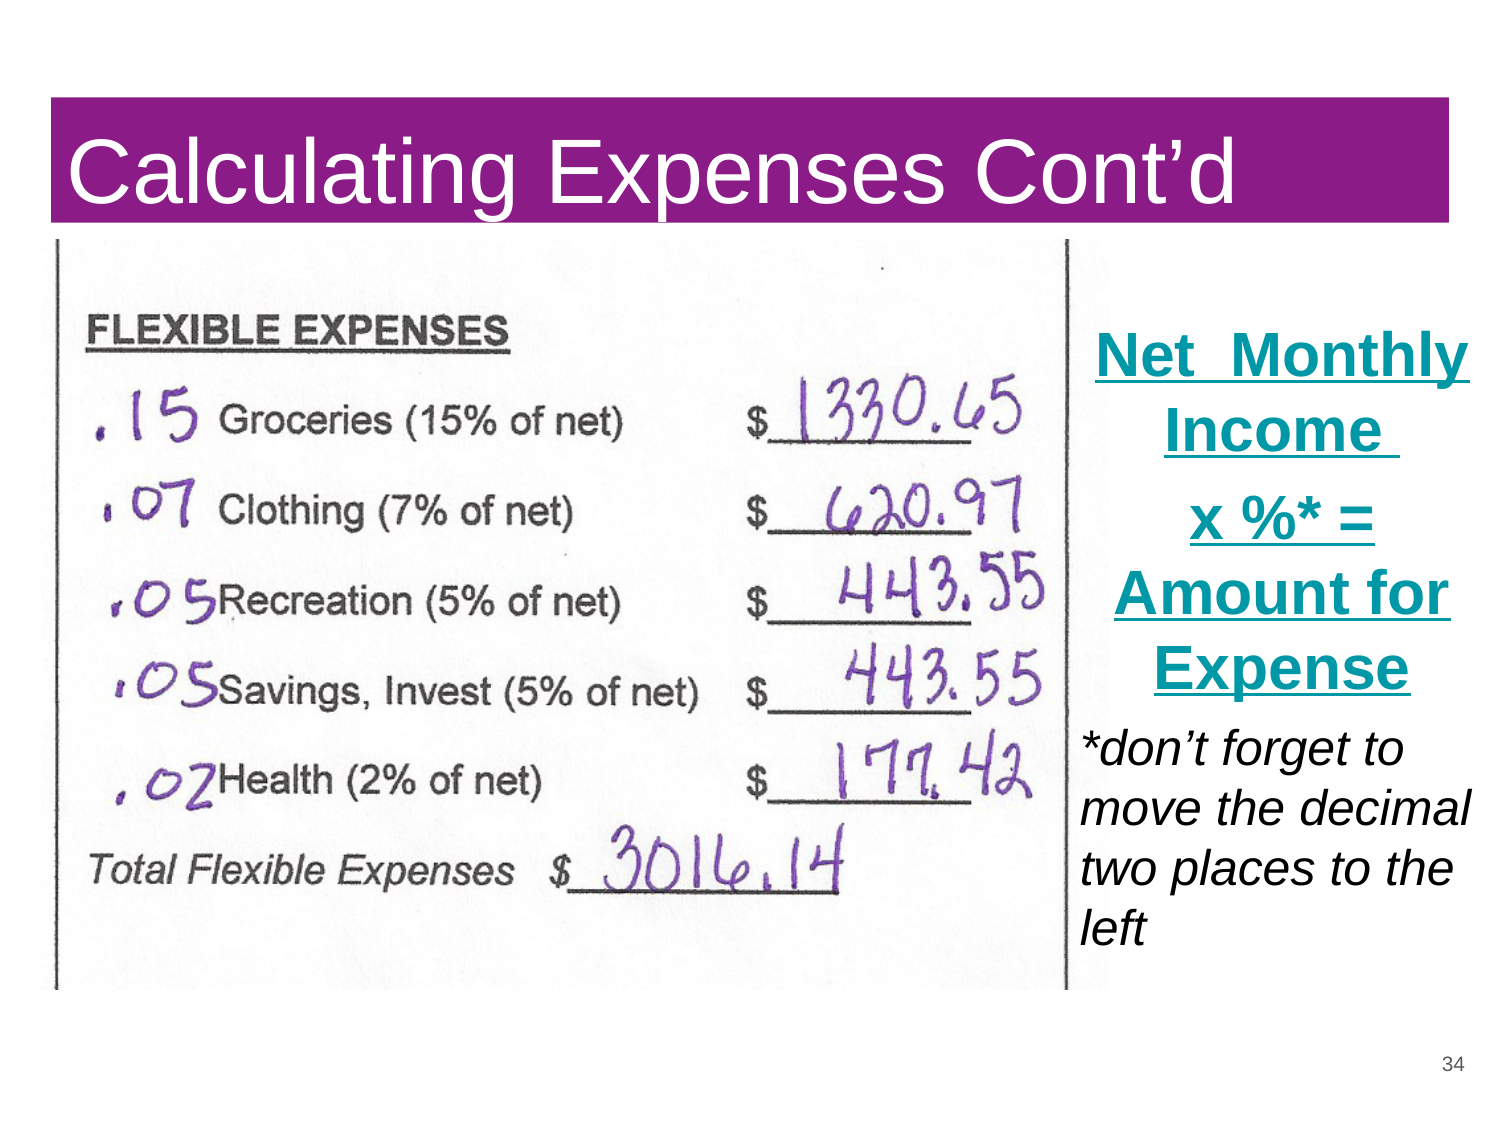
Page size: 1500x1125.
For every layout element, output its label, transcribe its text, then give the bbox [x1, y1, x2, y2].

slide_number ‹#› [1389, 1019, 1480, 1106]
text_box Net Monthly Income x %* = Amount for Expense *don’t forget to move the decimal two places to the left [1114, 298, 1500, 907]
title Calculating Expenses Cont’d [51, 97, 1449, 223]
picture [40, 239, 1109, 990]
